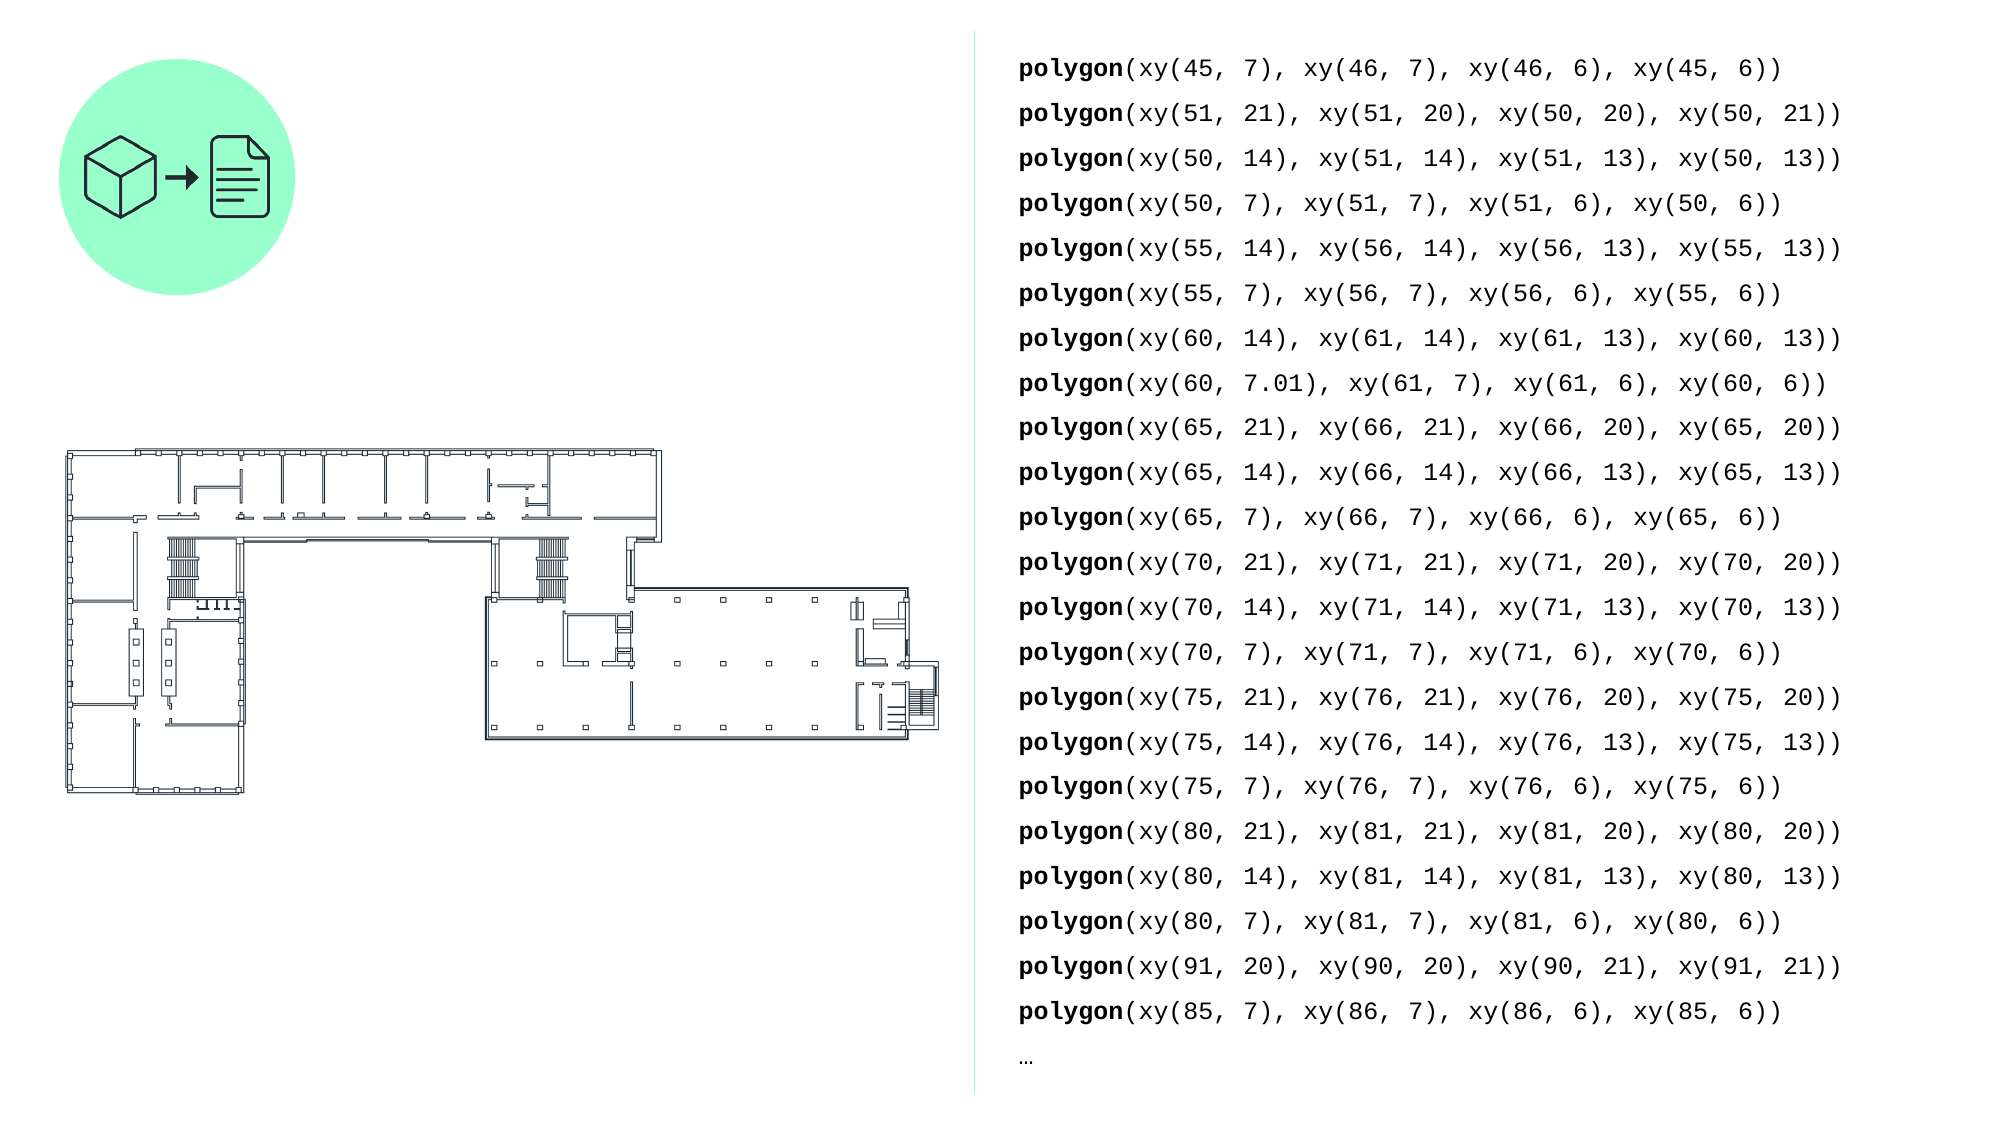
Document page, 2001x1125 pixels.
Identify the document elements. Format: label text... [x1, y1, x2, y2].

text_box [58, 58, 296, 296]
picture [58, 442, 945, 801]
text_box polygon(xy(45, 7), xy(46, 7), xy(46, 6), xy(45, 6)) polygon(xy(51, 21), xy(51, 20), xy(50, 20), xy(50, 21)) polygon(xy(50, 14), xy(51, 14), xy(51, 13), xy(50, 13)) polygon(xy(50, 7), xy(51, 7), xy(51, 6), xy(50, 6)) polygon(xy(55, 14), xy(56, 14), xy(56, 13), xy(55, 13)) polygon(xy(55, 7), xy(56, 7), xy(56, 6), xy(55, 6)) polygon(xy(60, 14), xy(61, 14), xy(61, 13), xy(60, 13)) polygon(xy(60, 7.01), xy(61, 7), xy(61, 6), xy(60, 6)) polygon(xy(65, 21), xy(66, 21), xy(66, 20), xy(65, 20)) polygon(xy(65, 14), xy(66, 14), xy(66, 13), xy(65, 13)) polygon(xy(65, 7), xy(66, 7), xy(66, 6), xy(65, 6)) polygon(xy(70, 21), xy(71, 21), xy(71, 20), xy(70, 20)) polygon(xy(70, 14), xy(71, 14), xy(71, 13), xy(70, 13)) polygon(xy(70, 7), xy(71, 7), xy(71, 6), xy(70, 6)) polygon(xy(75, 21), xy(76, 21), xy(76, 20), xy(75, 20)) polygon(xy(75, 14), xy(76, 14), xy(76, 13), xy(75, 13)) polygon(xy(75, 7), xy(76, 7), xy(76, 6), xy(75, 6)) polygon(xy(80, 21), xy(81, 21), xy(81, 20), xy(80, 20)) polygon(xy(80, 14), xy(81, 14), xy(81, 13), xy(80, 13)) polygon(xy(80, 7), xy(81, 7), xy(81, 6), xy(80, 6)) polygon(xy(91, 20), xy(90, 20), xy(90, 21), xy(91, 21)) polygon(xy(85, 7), xy(86, 7), xy(86, 6), xy(85, 6)) … [1003, 29, 1941, 1077]
